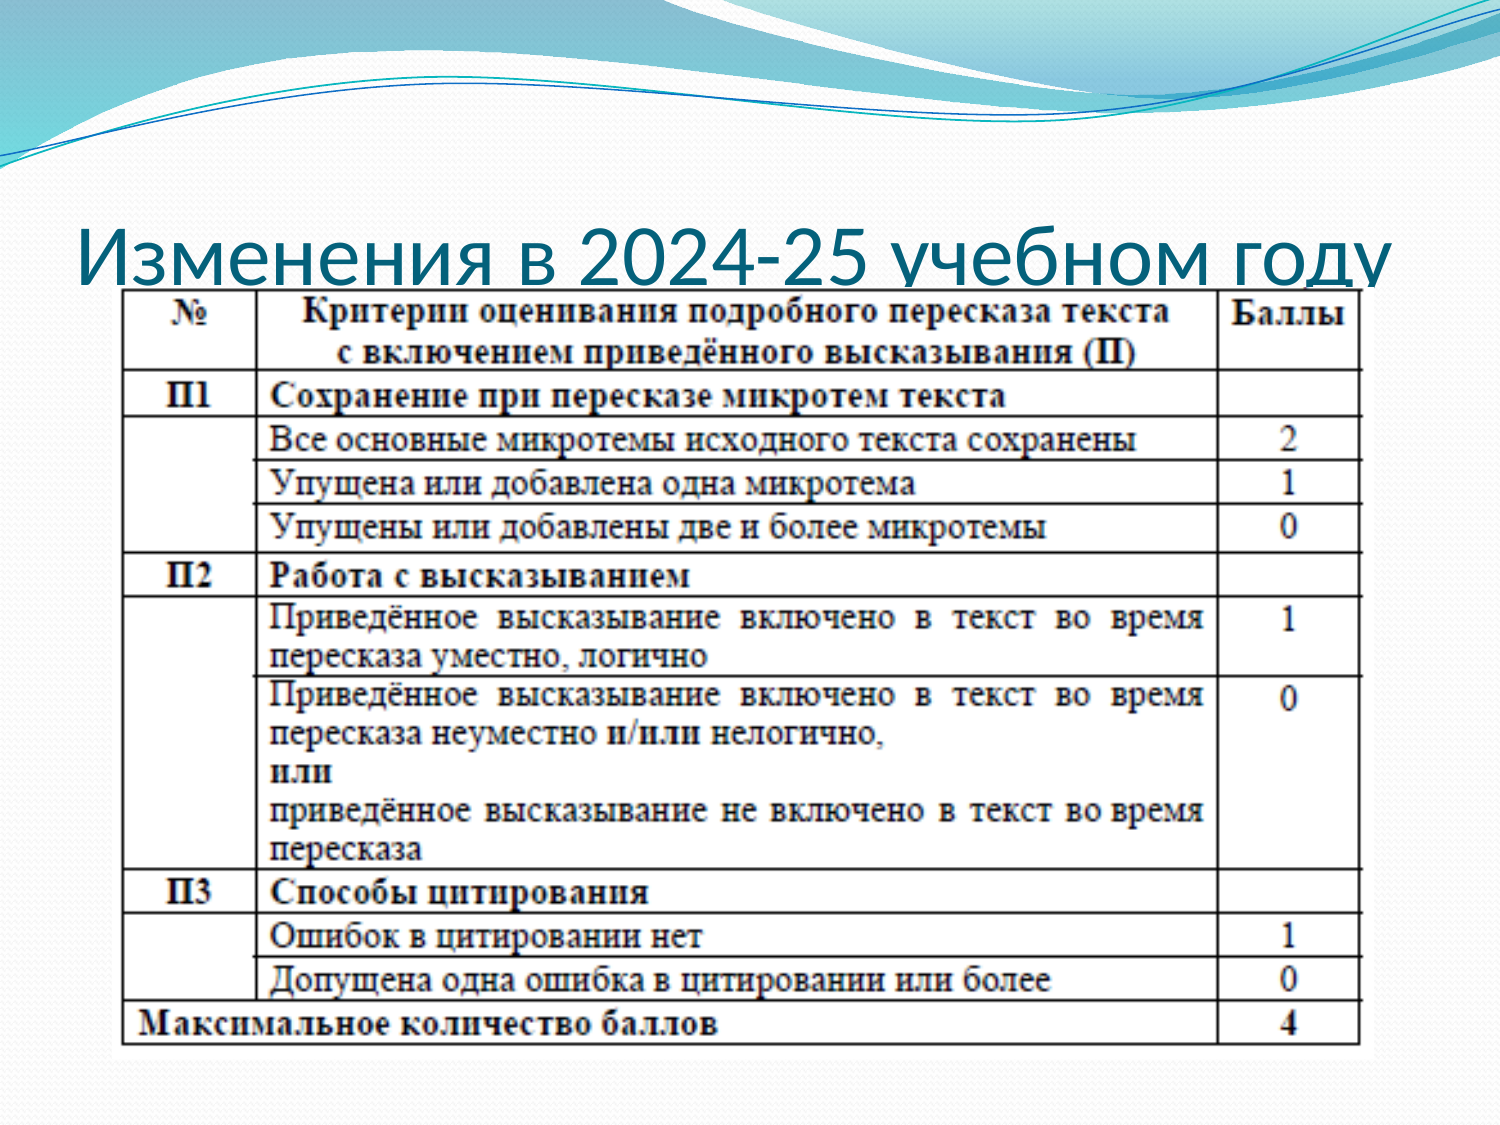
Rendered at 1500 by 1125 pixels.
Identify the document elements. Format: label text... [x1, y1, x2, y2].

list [111, 287, 1374, 1059]
title Изменения в 2024-25 учебном году [75, 115, 1425, 303]
